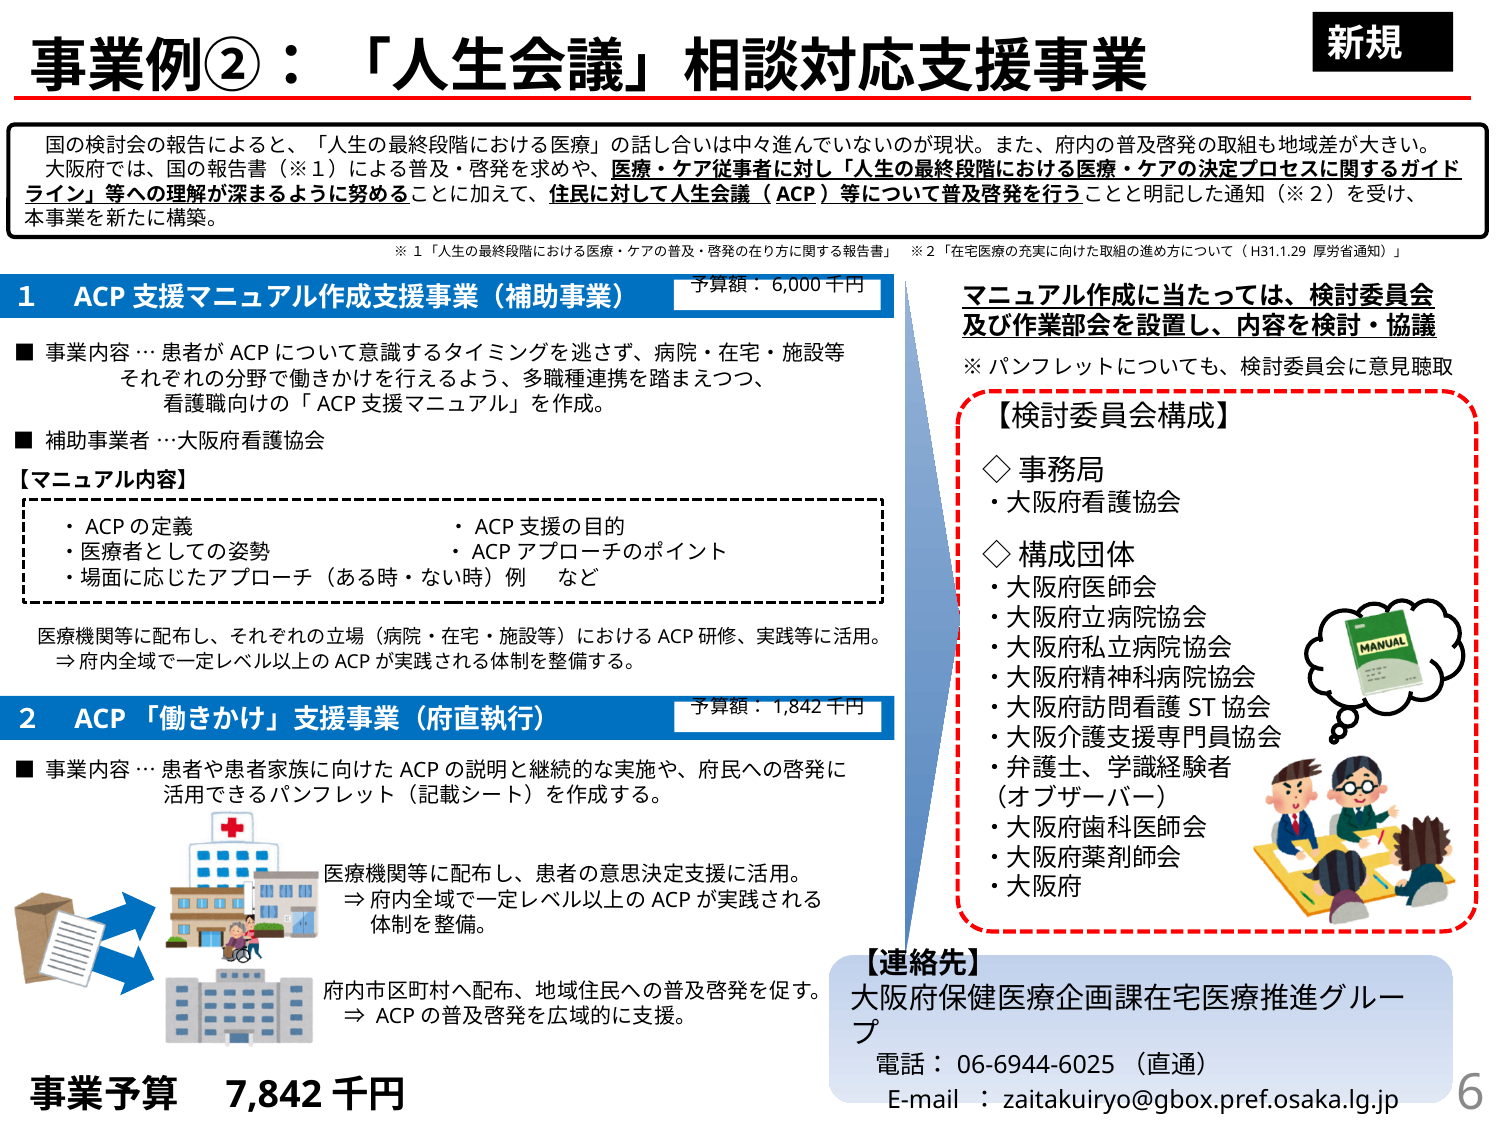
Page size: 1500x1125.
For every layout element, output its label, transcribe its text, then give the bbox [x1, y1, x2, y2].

text_box 医療機関等に配布し、患者の意思決定支援に活用。 ⇒ 府内全域で一定レベル以上のACPが実践される 体制を整備。 [306, 853, 848, 945]
text_box [1362, 601, 1386, 605]
text_box 医療機関等に配布し、それぞれの立場（病院・在宅・施設等）におけるACP研修、実践等に活用。 ⇒ 府内全域で一定レベル以上のACPが実践される体制を整備する。 [20, 605, 921, 692]
text_box [902, 282, 963, 952]
text_box ■ 事業内容 … 患者がACPについて意識するタイミングを逃さず、病院・在宅・施設等 それぞれの分野で働きかけを行えるよう、多職種連携を踏まえつつ、 看護職向けの「ACP支援マニュアル」を作成。 [0, 326, 909, 429]
text_box 府内市区町村へ配布、地域住民への普及啓発を促す。 ⇒ ACPの普及啓発を広域的に支援。 [322, 960, 834, 1046]
text_box 【マニュアル内容】 [0, 464, 379, 502]
text_box [1304, 610, 1364, 745]
slide_number 5 [1421, 1063, 1500, 1124]
text_box 予算額：6,000千円 [672, 282, 883, 312]
picture [1339, 606, 1427, 699]
text_box 新規 [1312, 11, 1454, 72]
text_box [1366, 707, 1407, 717]
picture [10, 888, 108, 990]
text_box 事業例②： 「人生会議」相談対応支援事業 [14, 21, 1435, 96]
text_box 予算額：1,842千円 [672, 700, 883, 734]
text_box １ ACP支援マニュアル作成支援事業（補助事業） [0, 272, 896, 320]
picture [1247, 751, 1461, 930]
text_box [113, 943, 156, 998]
text_box [1388, 598, 1466, 700]
text_box ・ACPの定義 ・ACP支援の目的 ・医療者としての姿勢 ・ACPアプローチのポイント ・場面に応じたアプローチ（ある時・ない時）例 など [21, 498, 885, 605]
text_box [113, 889, 157, 944]
text_box ※１「人生の最終段階における医療・ケアの普及・啓発の在り方に関する報告書」 ※２「在宅医療の充実に向けた取組の進め方について（H31.1.29 厚労省通知）」 [376, 220, 1462, 282]
text_box 事業予算 7,842千円 [14, 1062, 715, 1123]
text_box ２ ACP「働きかけ」支援事業（府直執行） [0, 694, 896, 742]
text_box マニュアル作成に当たっては、検討委員会 及び作業部会を設置し、内容を検討・協議 ※パンフレットについても、検討委員会に意見聴取 [945, 271, 1493, 387]
text_box 【検討委員会構成】 ◇事務局 ・大阪府看護協会 ◇構成団体 ・大阪府医師会 ・大阪府立病院協会 ・大阪府私立病院協会 ・大阪府精神科病院協会 ・大阪府訪問看護ST協会 ・大阪介護支援専門員協会 ・弁護士、学識経験者 （オブザーバー） ・大阪府歯科医師会 ・大阪府薬剤師会 ・大阪府 [955, 389, 1479, 934]
text_box ■ 補助事業者 …大阪府看護協会 [0, 417, 908, 464]
text_box 【連絡先】 大阪府保健医療企画課在宅医療推進グループ 電話：06-6944-6025（直通） E-mail ：zaitakuiryo@gbox.pref.osaka.lg.jp [826, 952, 1456, 1106]
text_box 国の検討会の報告によると、「人生の最終段階における医療」の話し合いは中々進んでいないのが現状。また、府内の普及啓発の取組も地域差が大きい。 大阪府では、国の報告書（※１）による普及・啓発を求めや、医療・ケア従事者に対し「人生の最終段階における医療・ケアの決定プロセスに関するガイドライン」等への理解が深まるように努めることに加えて、住民に対して人生会議（ACP）等について普及啓発を行うことと明記した通知（※２）を受け、 本事業を新たに構築。 [6, 122, 1489, 240]
text_box ■ 事業内容 … 患者や患者家族に向けたACPの説明と継続的な実施や、府民への啓発に 活用できるパンフレット（記載シート）を作成する。 [0, 744, 909, 819]
picture [161, 805, 321, 1060]
